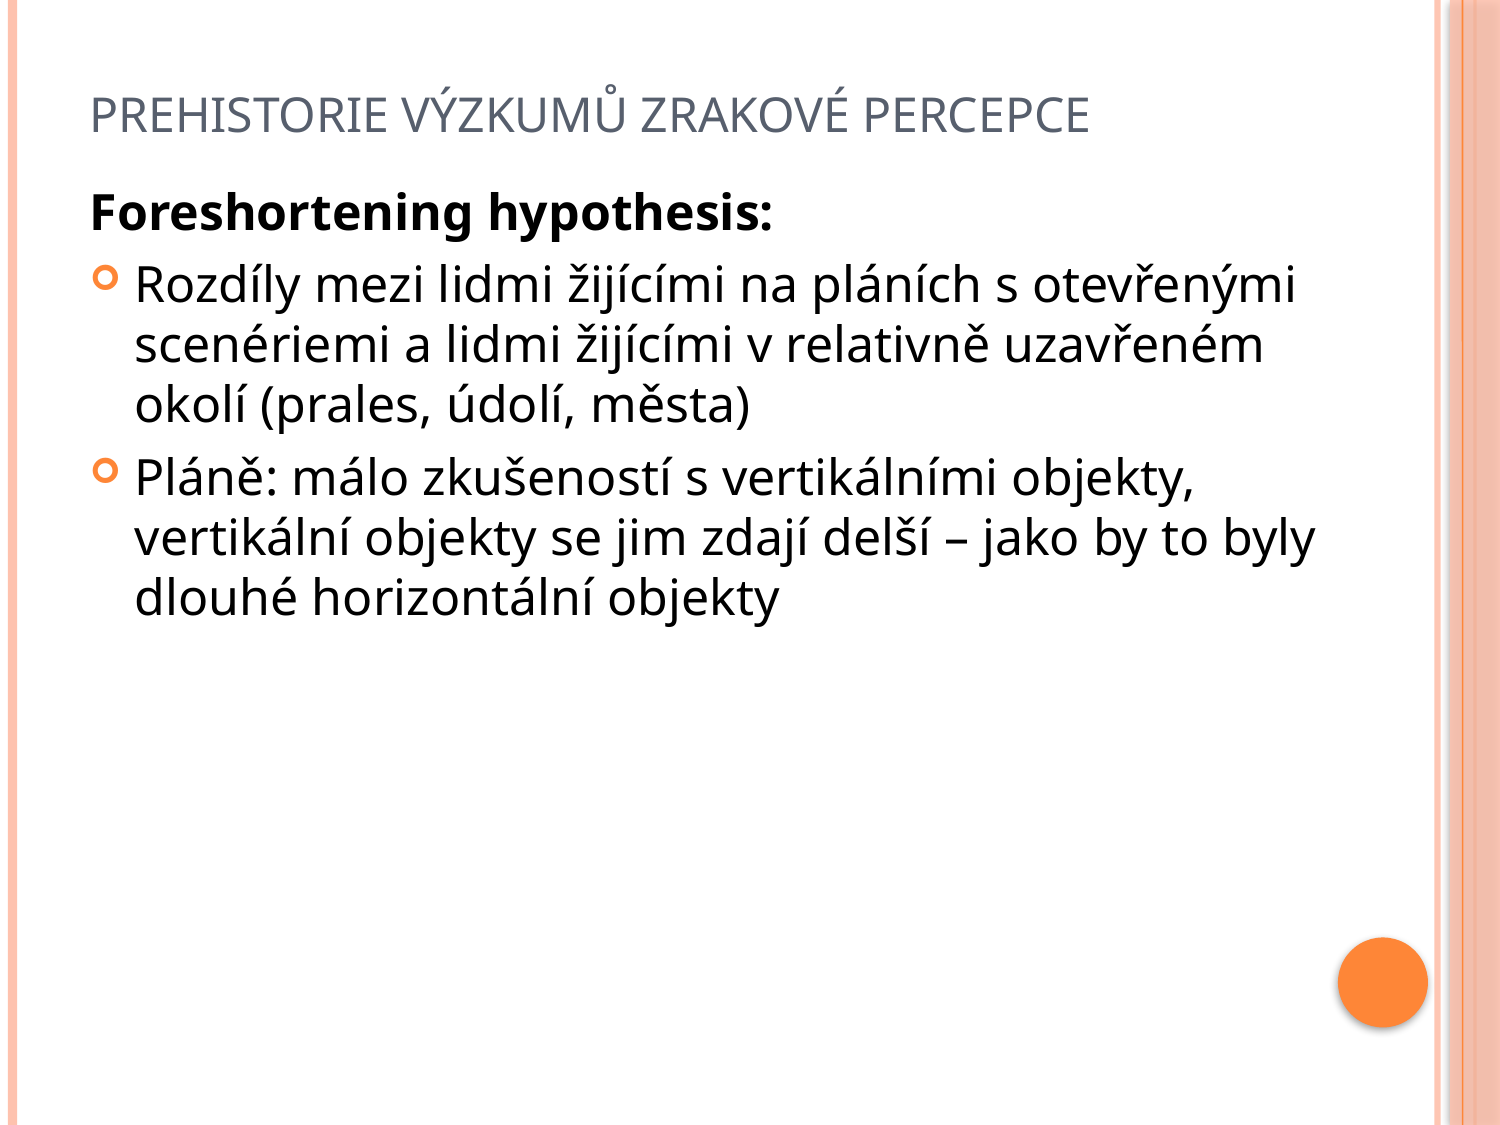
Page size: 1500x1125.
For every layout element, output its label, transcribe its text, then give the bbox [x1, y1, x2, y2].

list Foreshortening hypothesis: Rozdíly mezi lidmi žijícími na pláních s otevřenými scenériemi a lidmi žijícími v relativně uzavřeném okolí (prales, údolí, města) Pláně: málo zkušeností s vertikálními objekty, vertikální objekty se jim zdají delší – jako by to byly dlouhé horizontální objekty [75, 172, 1341, 1062]
title Prehistorie výzkumů zrakové percepce [75, 45, 1300, 149]
